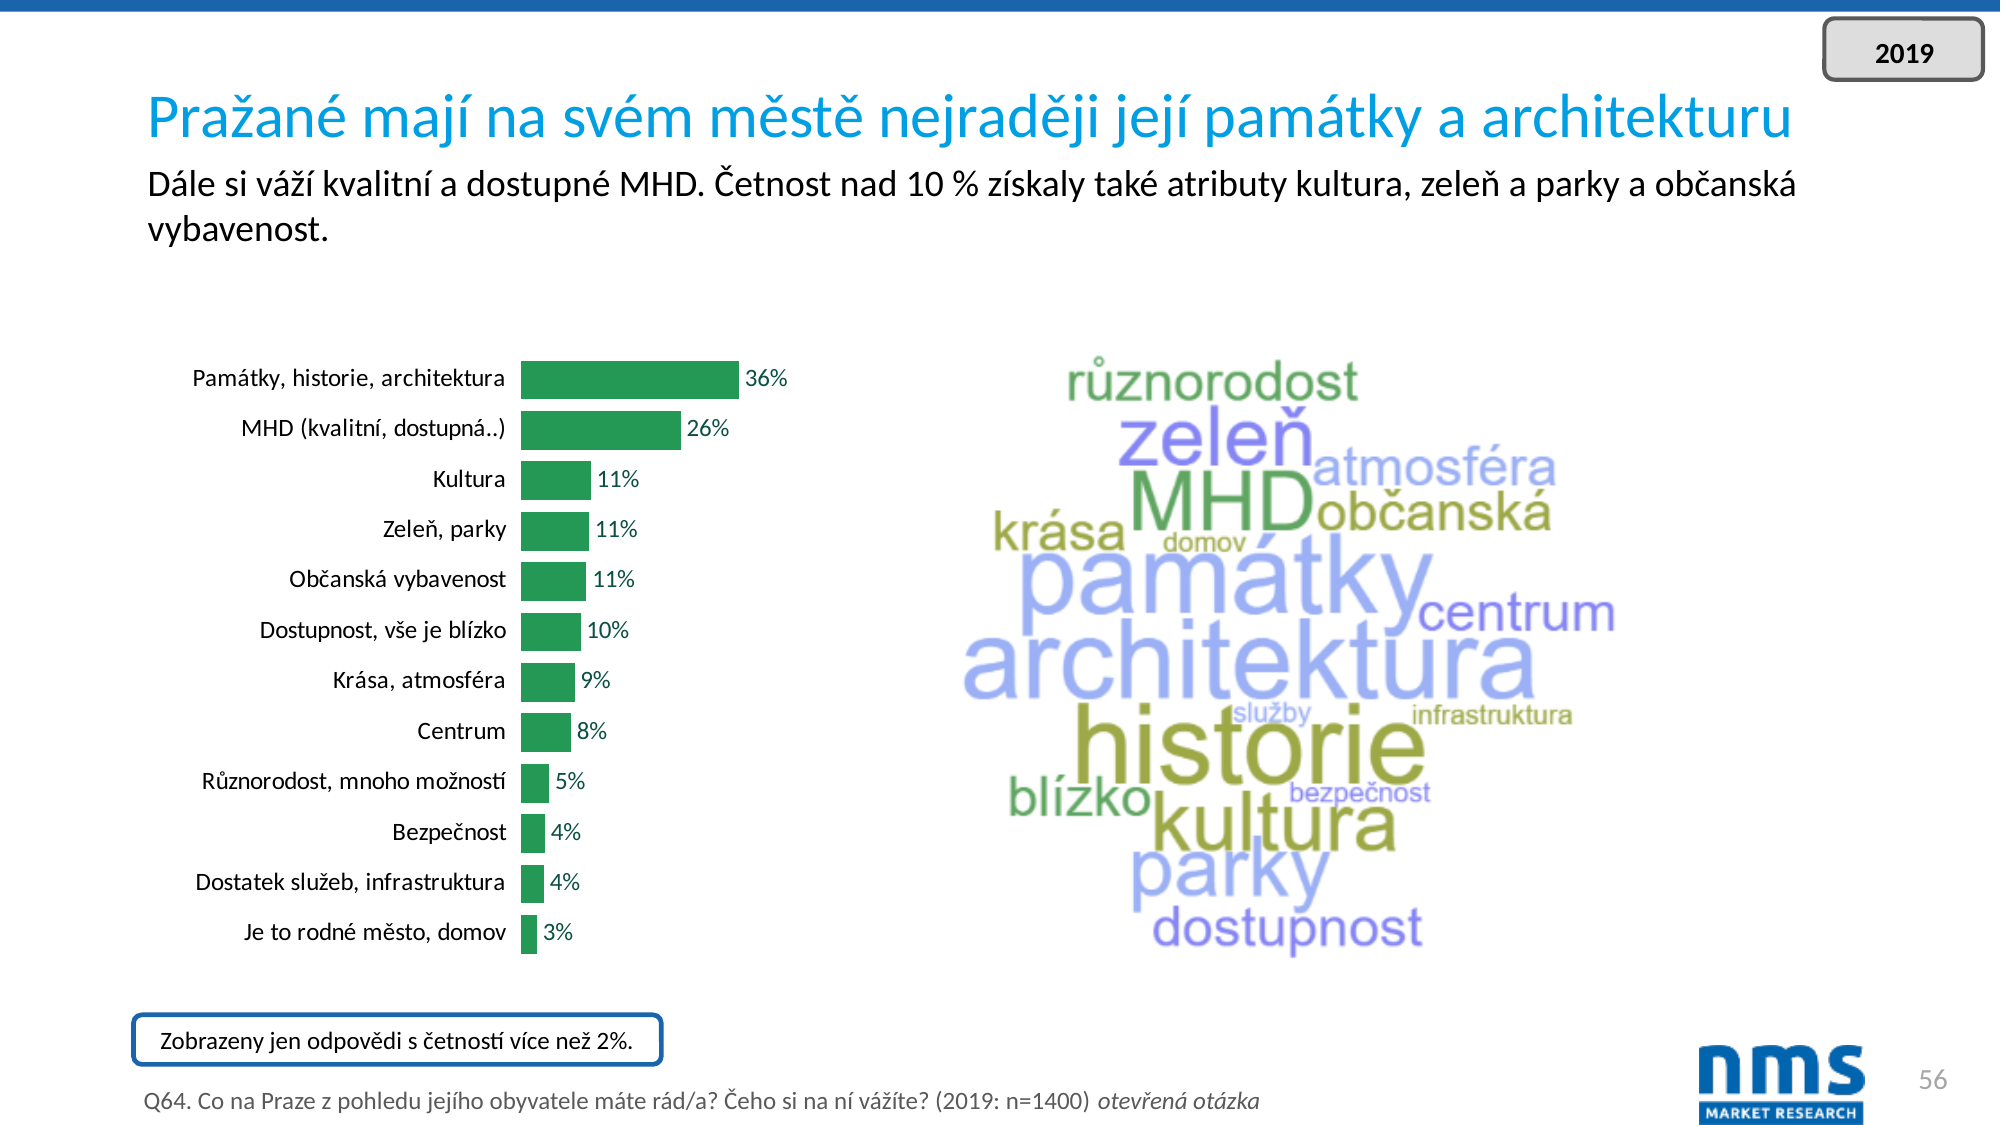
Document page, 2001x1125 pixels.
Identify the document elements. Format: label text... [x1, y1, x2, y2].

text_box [1824, 18, 1984, 80]
slide_number 56 [1866, 1048, 2000, 1109]
picture [939, 333, 1654, 970]
text_box Q64. Co na Praze z pohledu jejího obyvatele máte rád/a? Čeho si na ní vážíte? (2019: n=1400) otevřená otázka [143, 1074, 1653, 1125]
picture [1699, 1045, 1865, 1125]
text_box Zobrazeny jen odpovědi s četností více než 2%. [133, 1014, 662, 1065]
title Pražané mají na svém městě nejraději její památky a architekturu [0, 62, 2000, 163]
chart [109, 286, 1151, 970]
list Dále si váží kvalitní a dostupné MHD. Četnost nad 10 % získaly také atributy kultura, zeleň a parky a občanská vybavenost. [0, 163, 2000, 287]
